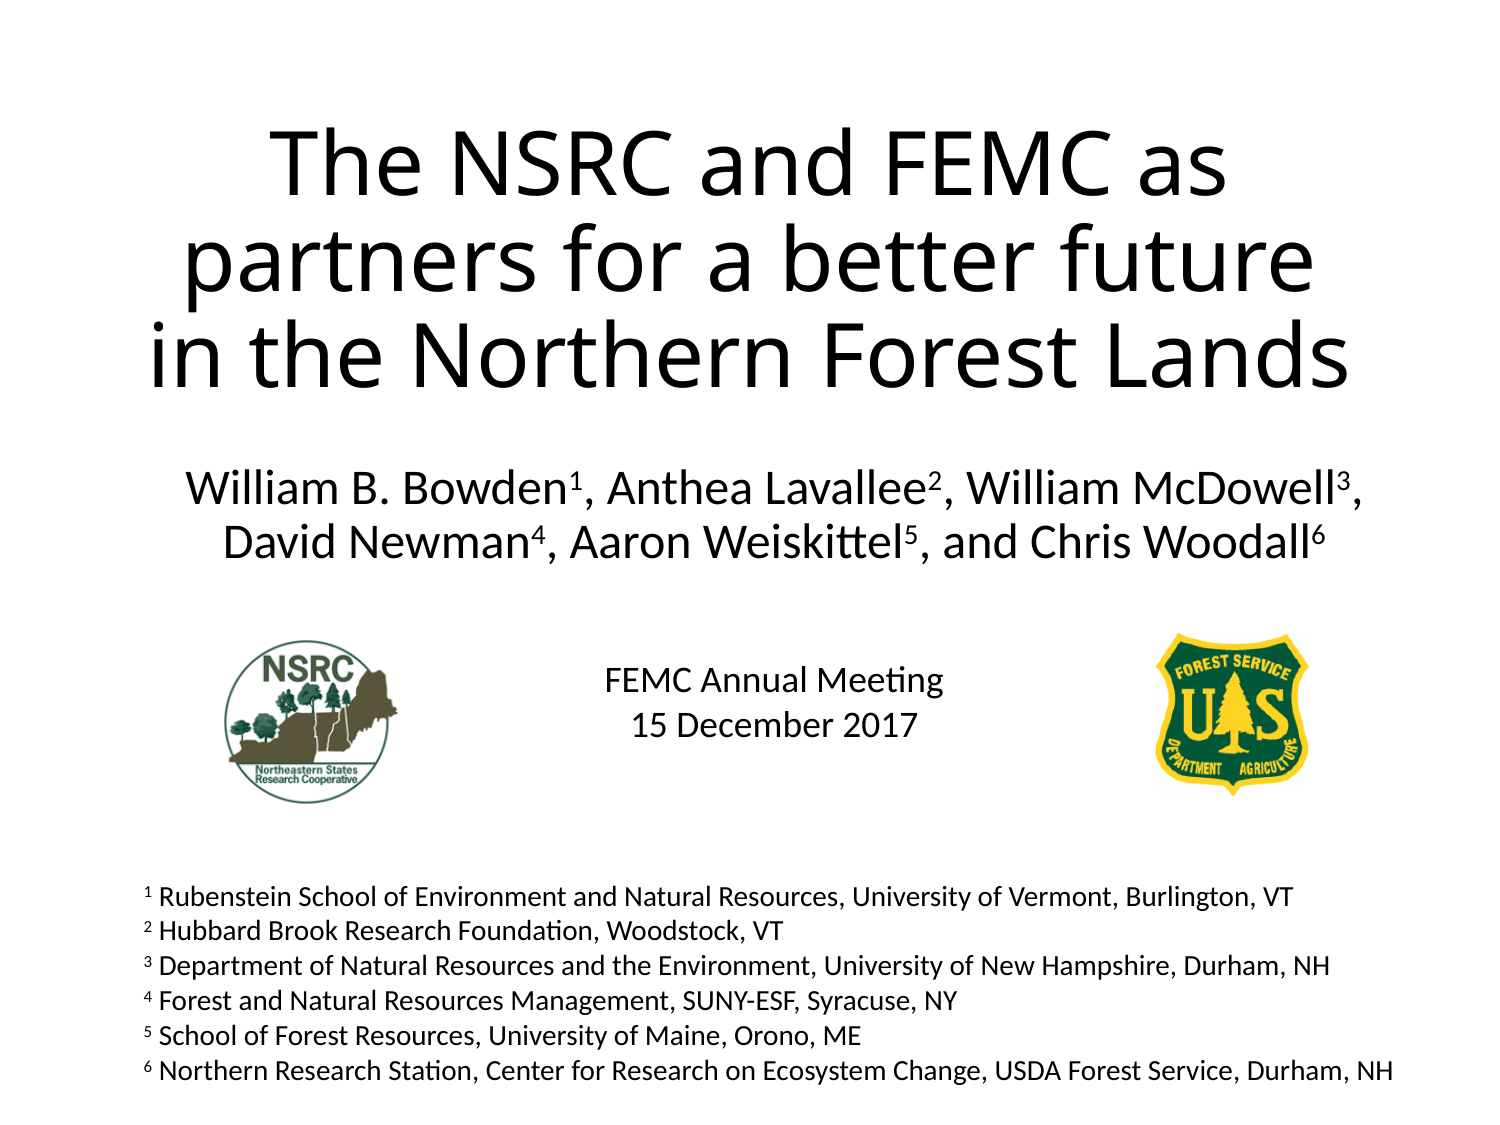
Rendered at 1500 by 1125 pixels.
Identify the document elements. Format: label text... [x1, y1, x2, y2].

subtitle William B. Bowden1, Anthea Lavallee2, William McDowell3, David Newman4, Aaron Weiskittel5, and Chris Woodall6 [156, 454, 1392, 584]
text_box 1 Rubenstein School of Environment and Natural Resources, University of Vermont, Burlington, VT 2 Hubbard Brook Research Foundation, Woodstock, VT 3 Department of Natural Resources and the Environment, University of New Hampshire, Durham, NH 4 Forest and Natural Resources Management, SUNY-ESF, Syracuse, NY 5 School of Forest Resources, University of Maine, Orono, ME 6 Northern Research Station, Center for Research on Ecosystem Change, USDA Forest Service, Durham, NH [128, 869, 1442, 1094]
text_box FEMC Annual Meeting 15 December 2017 [589, 647, 960, 753]
picture [1150, 633, 1314, 797]
picture [221, 637, 399, 807]
title The NSRC and FEMC as partners for a better future in the Northern Forest Lands [129, 98, 1371, 415]
